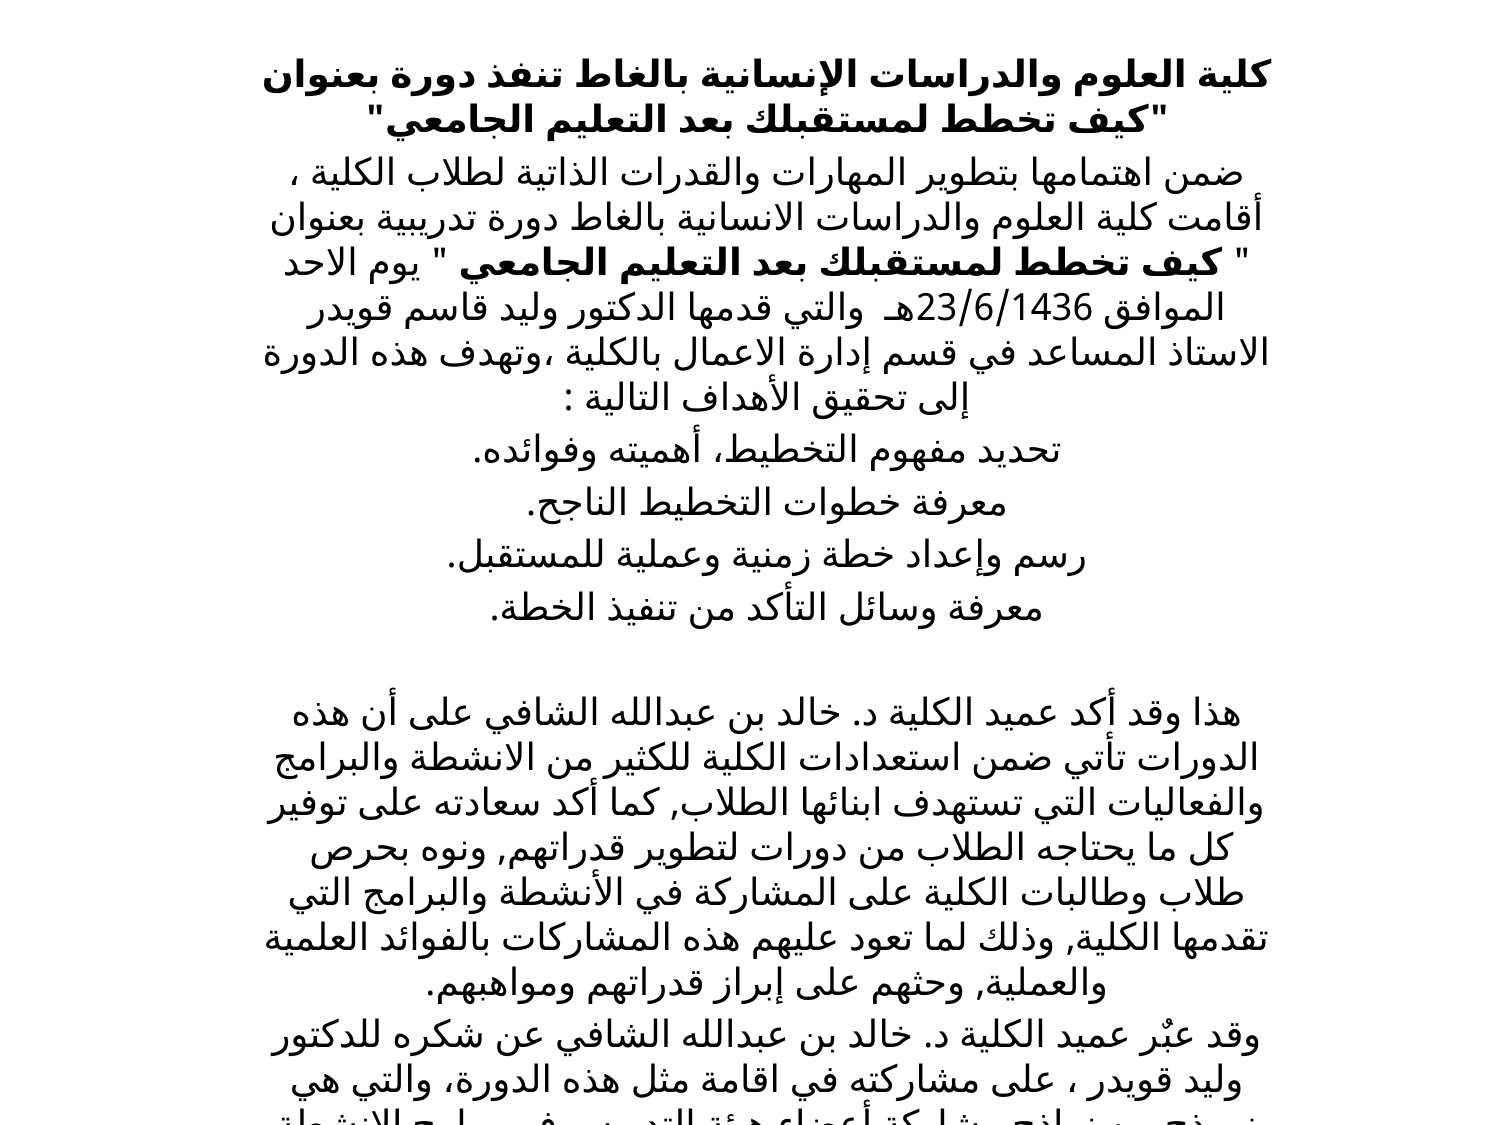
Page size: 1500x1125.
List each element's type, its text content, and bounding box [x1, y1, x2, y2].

subtitle كلية العلوم والدراسات الإنسانية بالغاط تنفذ دورة بعنوان "كيف تخطط لمستقبلك بعد التعليم الجامعي" ضمن اهتمامها بتطوير المهارات والقدرات الذاتية لطلاب الكلية ، أقامت كلية العلوم والدراسات الانسانية بالغاط دورة تدريبية بعنوان " كيف تخطط لمستقبلك بعد التعليم الجامعي " يوم الاحد الموافق 23/6/1436هـ والتي قدمها الدكتور وليد قاسم قويدر الاستاذ المساعد في قسم إدارة الاعمال بالكلية ،وتهدف هذه الدورة إلى تحقيق الأهداف التالية : تحديد مفهوم التخطيط، أهميته وفوائده. معرفة خطوات التخطيط الناجح. رسم وإعداد خطة زمنية وعملية للمستقبل. معرفة وسائل التأكد من تنفيذ الخطة. هذا وقد أكد عميد الكلية د. خالد بن عبدالله الشافي على أن هذه الدورات تأتي ضمن استعدادات الكلية للكثير من الانشطة والبرامج والفعاليات التي تستهدف ابنائها الطلاب, كما أكد سعادته على توفير كل ما يحتاجه الطلاب من دورات لتطوير قدراتهم, ونوه بحرص طلاب وطالبات الكلية على المشاركة في الأنشطة والبرامج التي تقدمها الكلية, وذلك لما تعود عليهم هذه المشاركات بالفوائد العلمية والعملية, وحثهم على إبراز قدراتهم ومواهبهم. وقد عبٌر عميد الكلية د. خالد بن عبدالله الشافي عن شكره للدكتور وليد قويدر ، على مشاركته في اقامة مثل هذه الدورة، والتي هي نموذج من نماذج مشاركة أعضاء هيئة التدريس في برامج الانشطة الطلابية بالكلية. [242, 42, 1293, 823]
